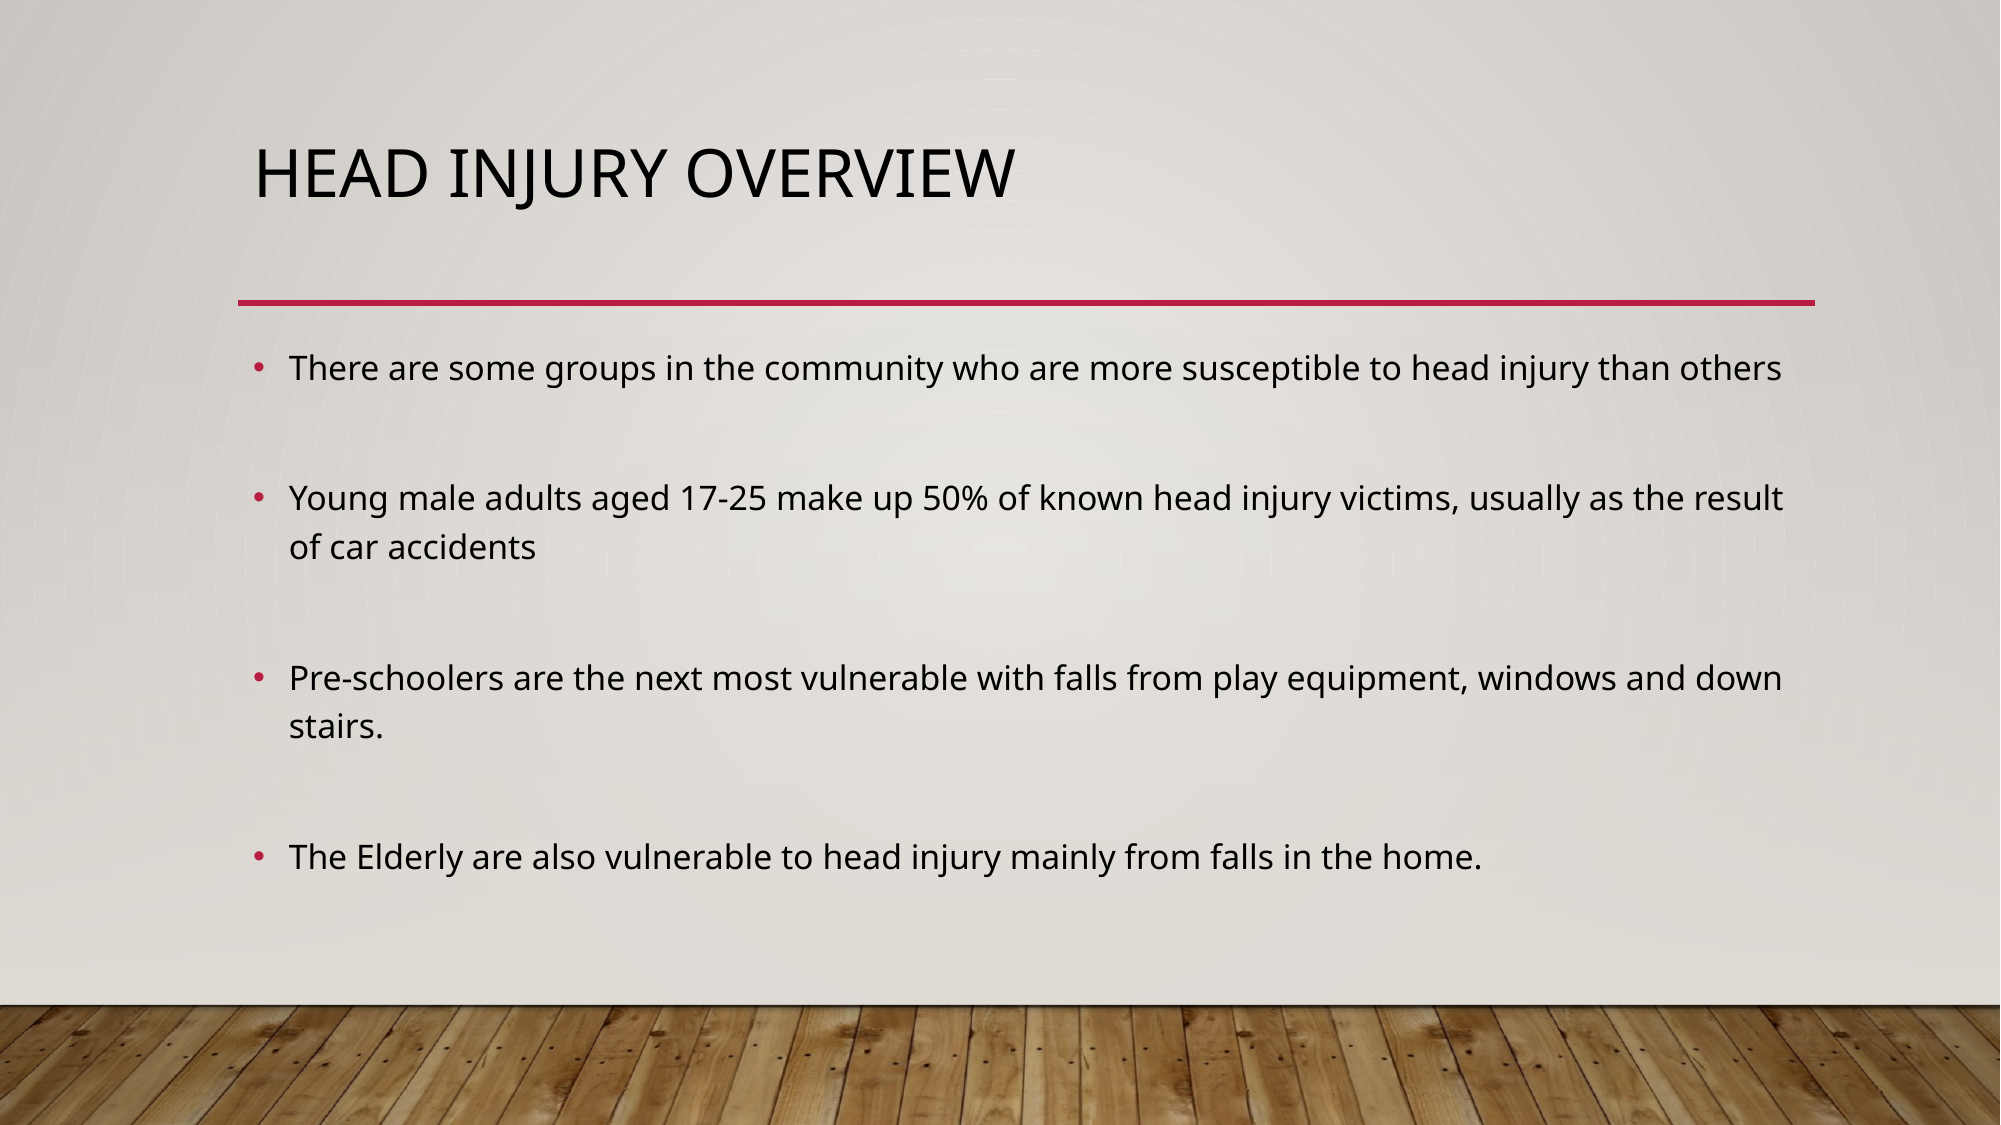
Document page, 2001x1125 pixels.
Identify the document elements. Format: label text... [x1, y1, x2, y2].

list There are some groups in the community who are more susceptible to head injury than others Young male adults aged 17-25 make up 50% of known head injury victims, usually as the result of car accidents Pre-schoolers are the next most vulnerable with falls from play equipment, windows and down stairs. The Elderly are also vulnerable to head injury mainly from falls in the home. [238, 330, 1814, 897]
title Head Injury Overview [238, 131, 1814, 305]
picture [0, 1005, 2000, 1125]
